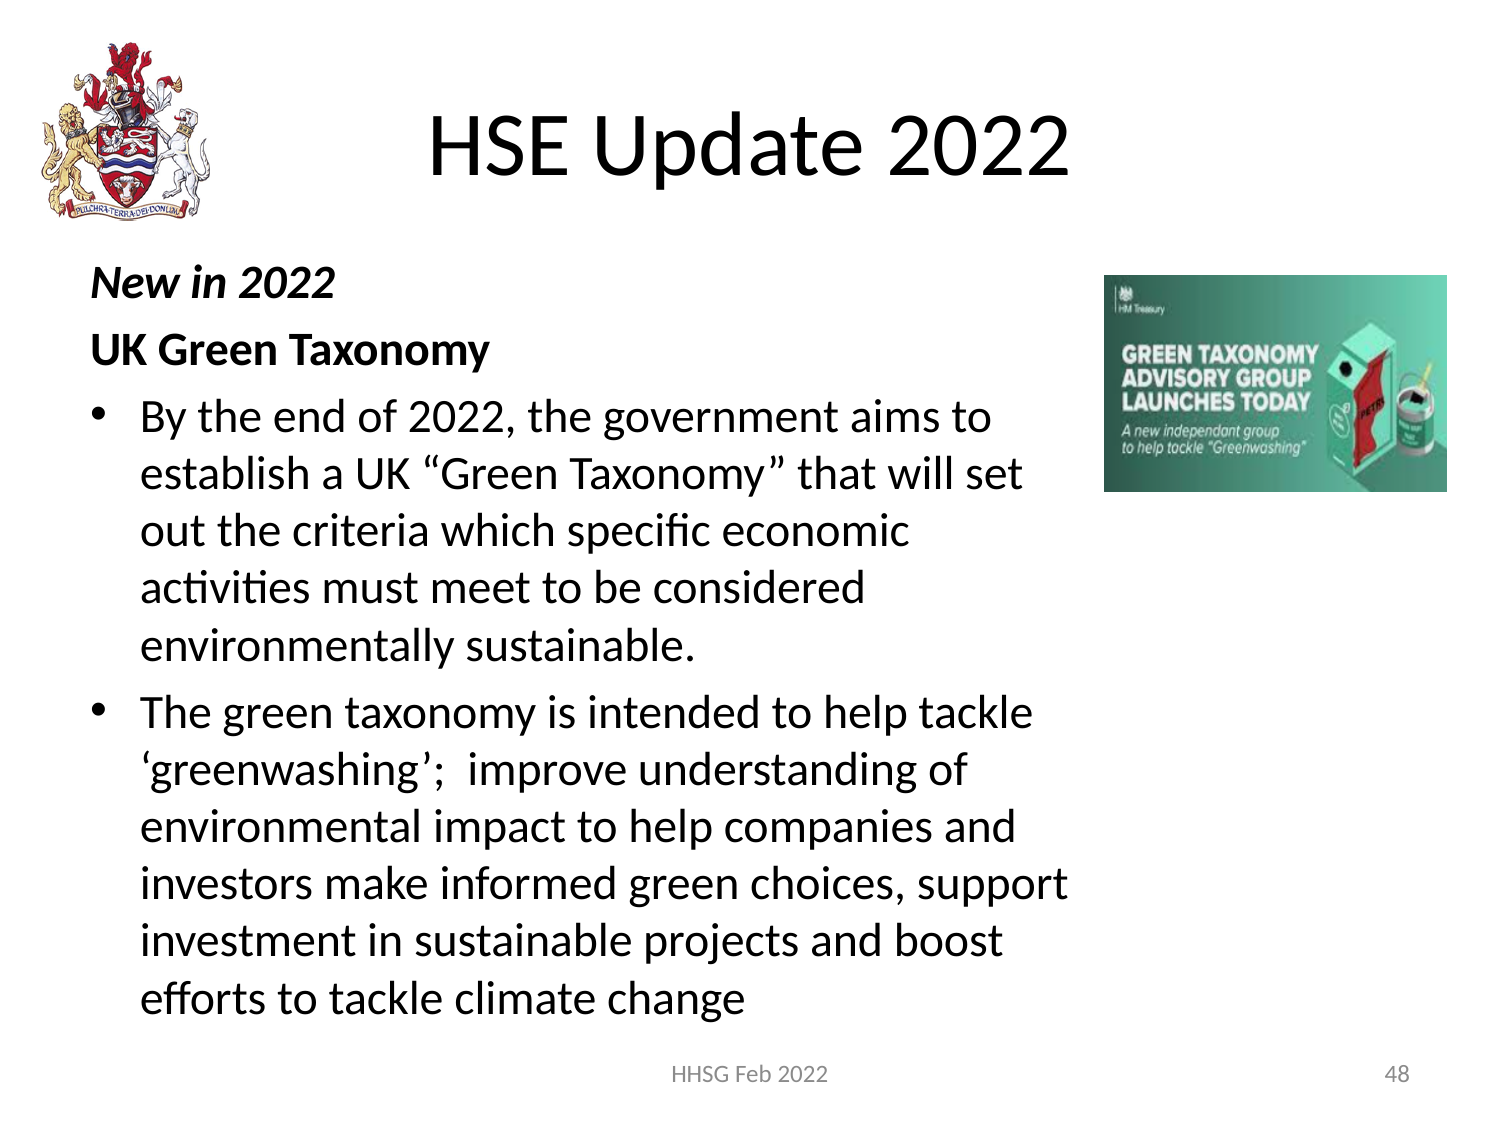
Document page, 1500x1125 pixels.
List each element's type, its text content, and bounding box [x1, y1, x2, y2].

slide_number 48 [1074, 1042, 1425, 1103]
footer HHSG Feb 2022 [512, 1042, 988, 1103]
title HSE Update 2022 [75, 45, 1425, 233]
picture [41, 42, 210, 221]
list New in 2022 UK Green Taxonomy By the end of 2022, the government aims to establish a UK “Green Taxonomy” that will set out the criteria which specific economic activities must meet to be considered environmentally sustainable. The green taxonomy is intended to help tackle ‘greenwashing’; improve understanding of environmental impact to help companies and investors make informed green choices, support investment in sustainable projects and boost efforts to tackle climate change [75, 243, 1088, 1035]
picture [1104, 274, 1448, 492]
